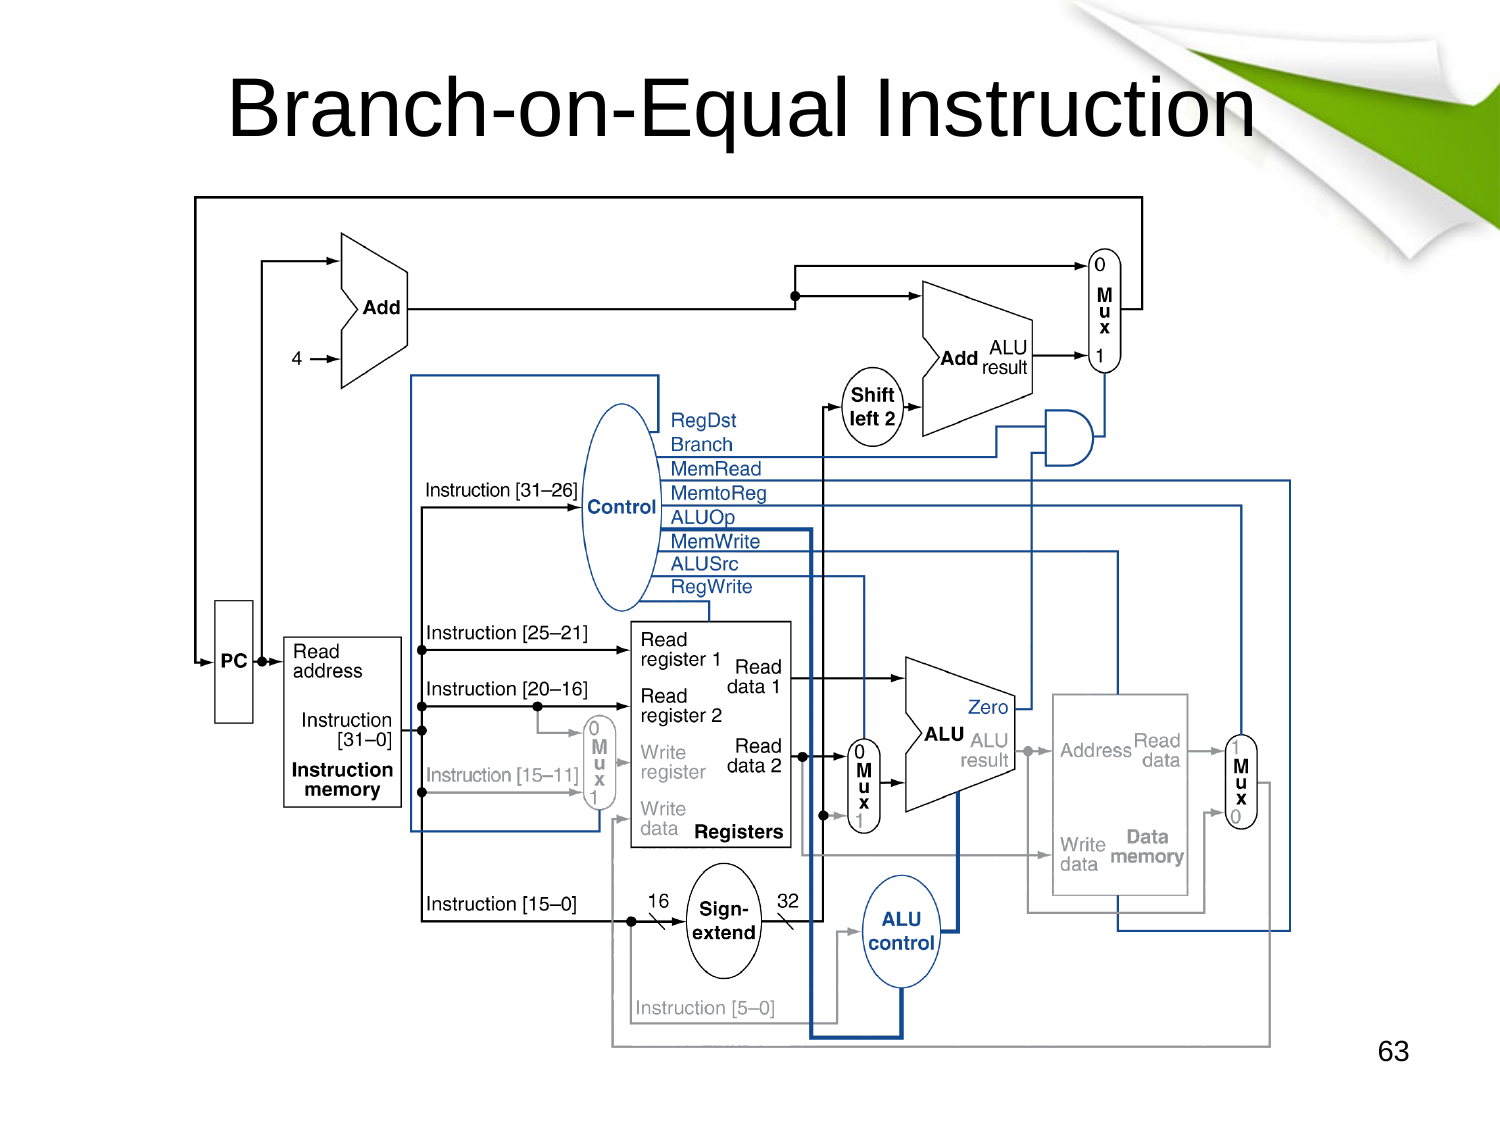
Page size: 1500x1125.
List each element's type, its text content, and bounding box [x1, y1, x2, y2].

picture [0, 0, 1500, 1125]
title Branch-on-Equal Instruction [67, 8, 1418, 197]
slide_number 63 [1074, 1024, 1425, 1103]
